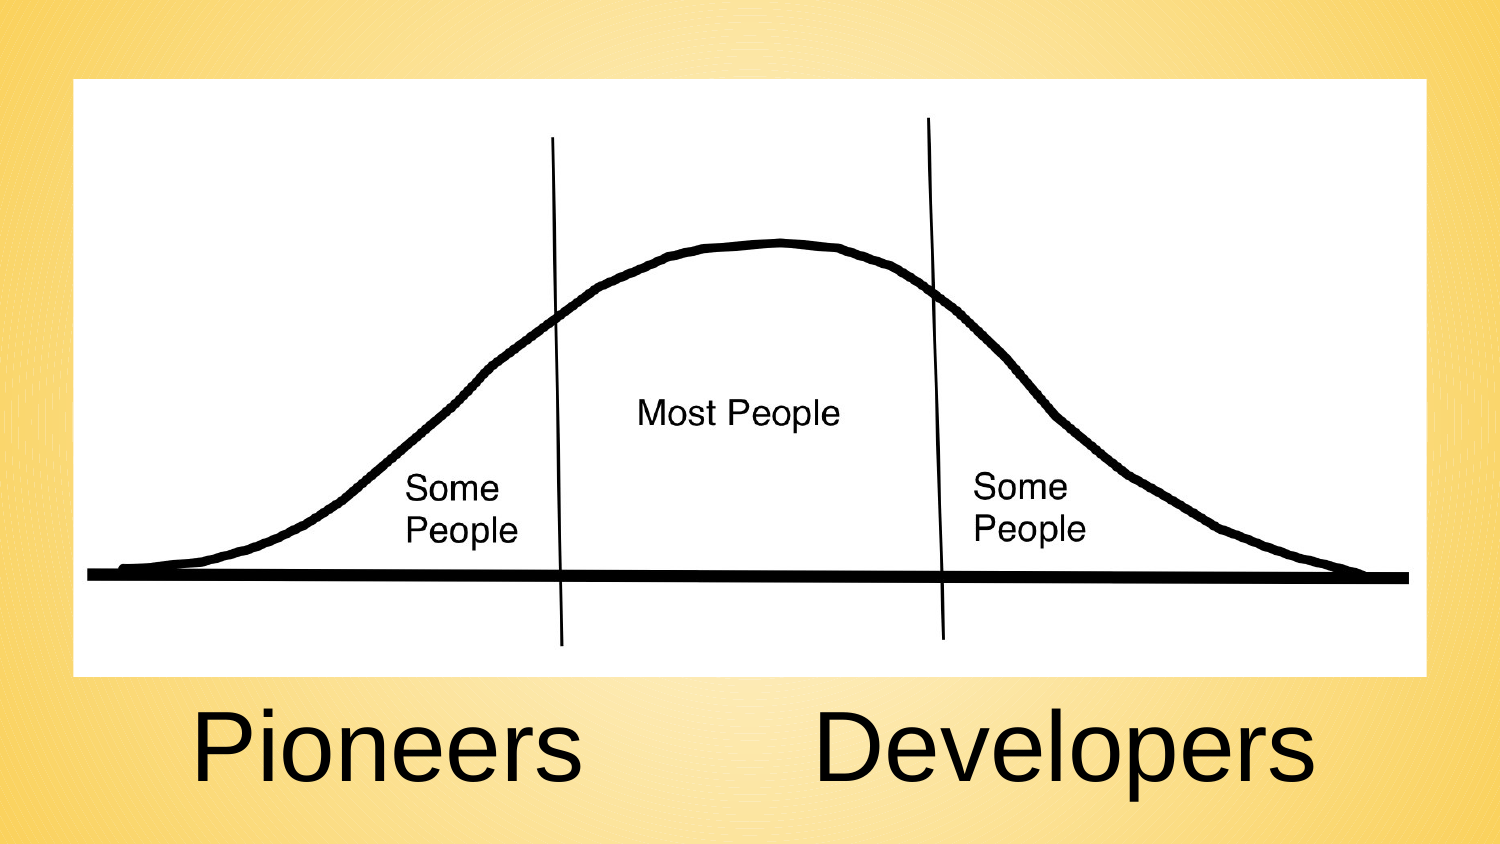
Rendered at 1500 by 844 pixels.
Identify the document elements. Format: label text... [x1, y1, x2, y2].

text_box Developers [790, 685, 1341, 798]
picture [73, 79, 1427, 677]
text_box Pioneers [158, 685, 617, 798]
